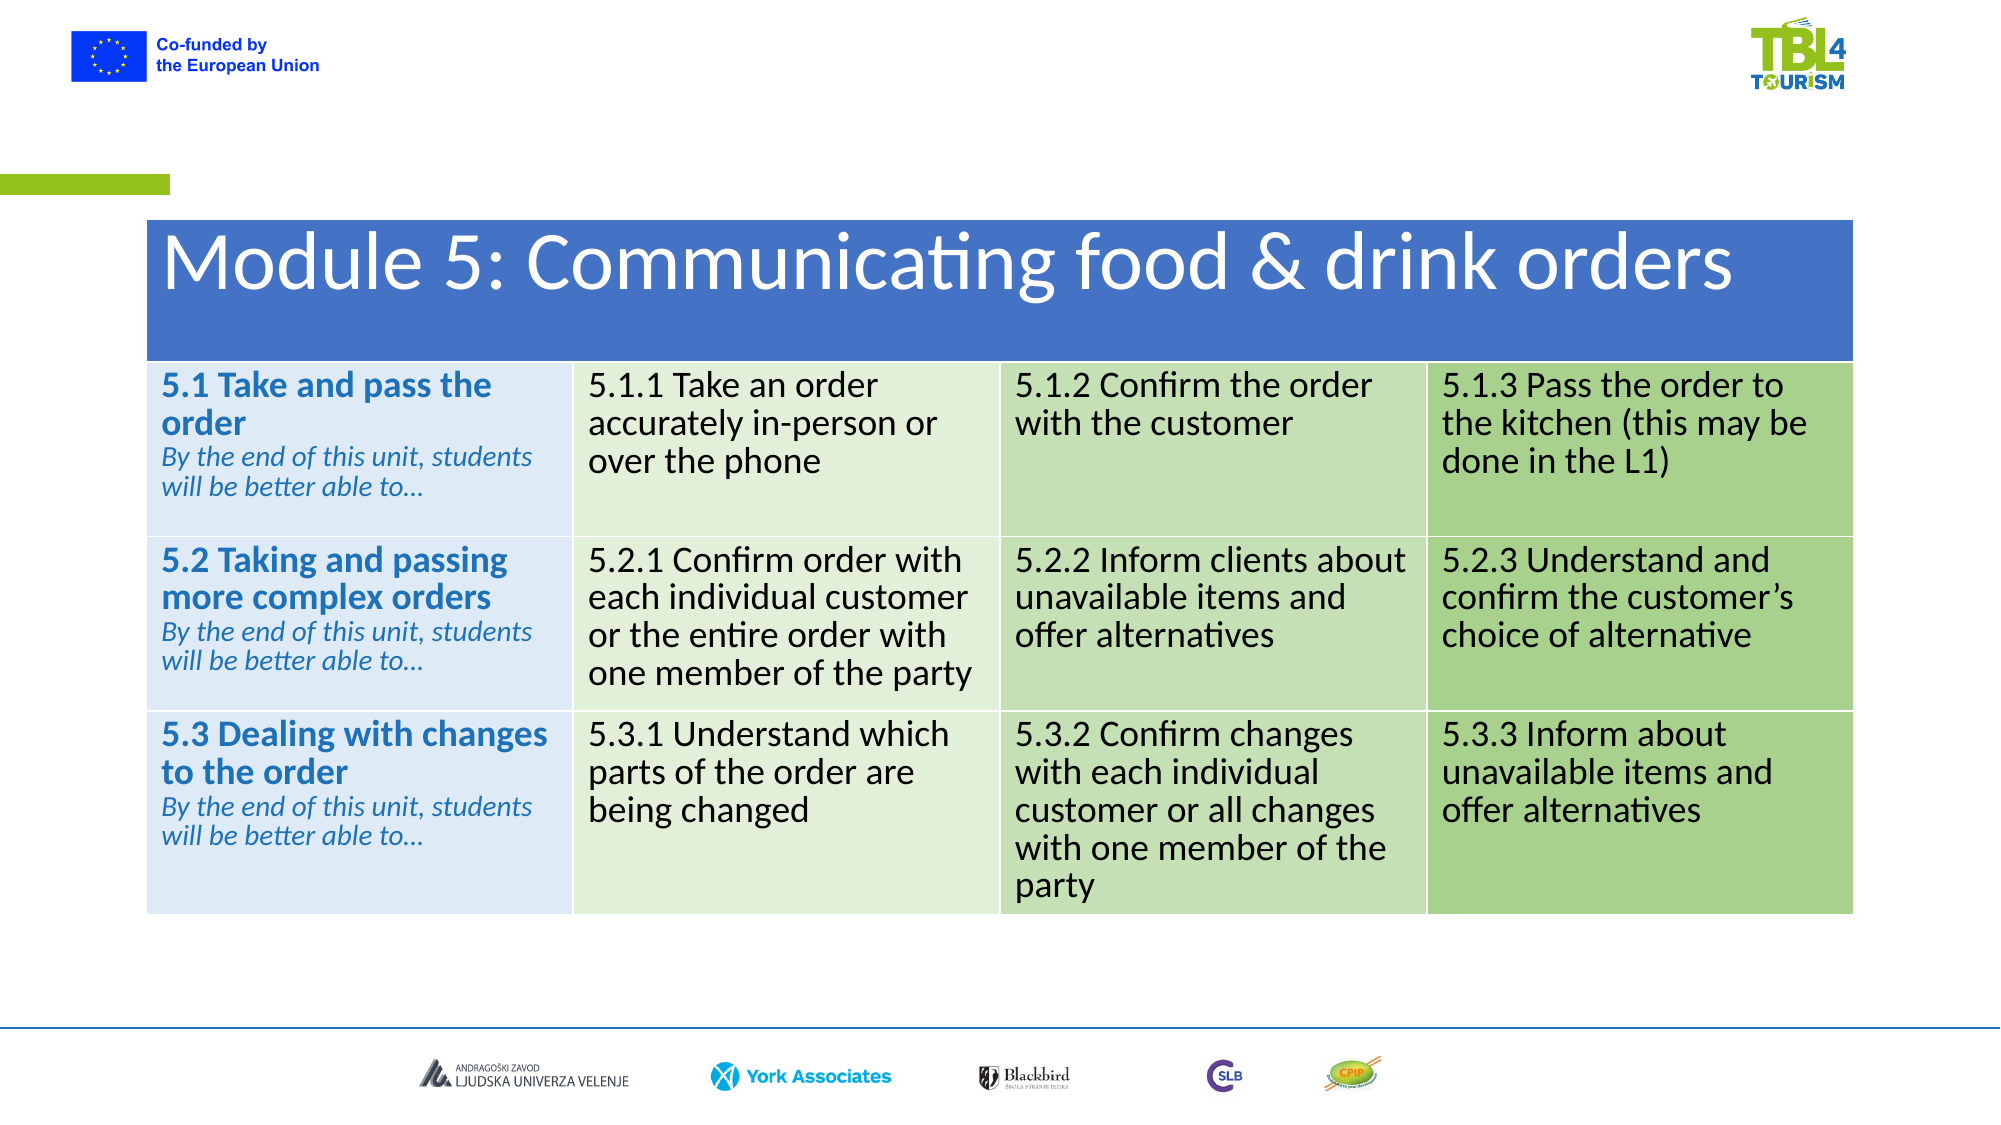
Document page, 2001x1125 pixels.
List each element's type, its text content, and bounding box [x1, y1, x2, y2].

picture [68, 28, 338, 85]
table_cell 5.2.2 Inform clients about unavailable items and offer alternatives [1001, 537, 1426, 710]
table_cell 5.3.1 Understand which parts of the order are being changed [574, 712, 999, 914]
picture [969, 1056, 1077, 1093]
table_cell 5.1 Take and pass the order By the end of this unit, students will be better able to… [147, 363, 572, 536]
picture [698, 1055, 907, 1094]
picture [1202, 1054, 1246, 1098]
table_cell 5.2.1 Confirm order with each individual customer or the entire order with one member of the party [574, 537, 999, 710]
table_cell 5.1.2 Confirm the order with the customer [1001, 363, 1426, 536]
table_cell 5.3 Dealing with changes to the order By the end of this unit, students will be better able to… [147, 712, 572, 914]
picture [416, 1056, 636, 1089]
table_cell 5.1.3 Pass the order to the kitchen (this may be done in the L1) [1428, 363, 1853, 536]
picture [1324, 1056, 1381, 1091]
picture [1751, 17, 1846, 90]
table_cell 5.3.3 Inform about unavailable items and offer alternatives [1428, 712, 1853, 914]
table_cell 5.2 Taking and passing more complex orders By the end of this unit, students will be better able to… [147, 537, 572, 710]
table_header Module 5: Communicating food & drink orders [147, 220, 1853, 361]
table_cell 5.3.2 Confirm changes with each individual customer or all changes with one member of the party [1001, 712, 1426, 914]
table_cell 5.1.1 Take an order accurately in-person or over the phone [574, 363, 999, 536]
table_cell 5.2.3 Understand and confirm the customer’s choice of alternative [1428, 537, 1853, 710]
